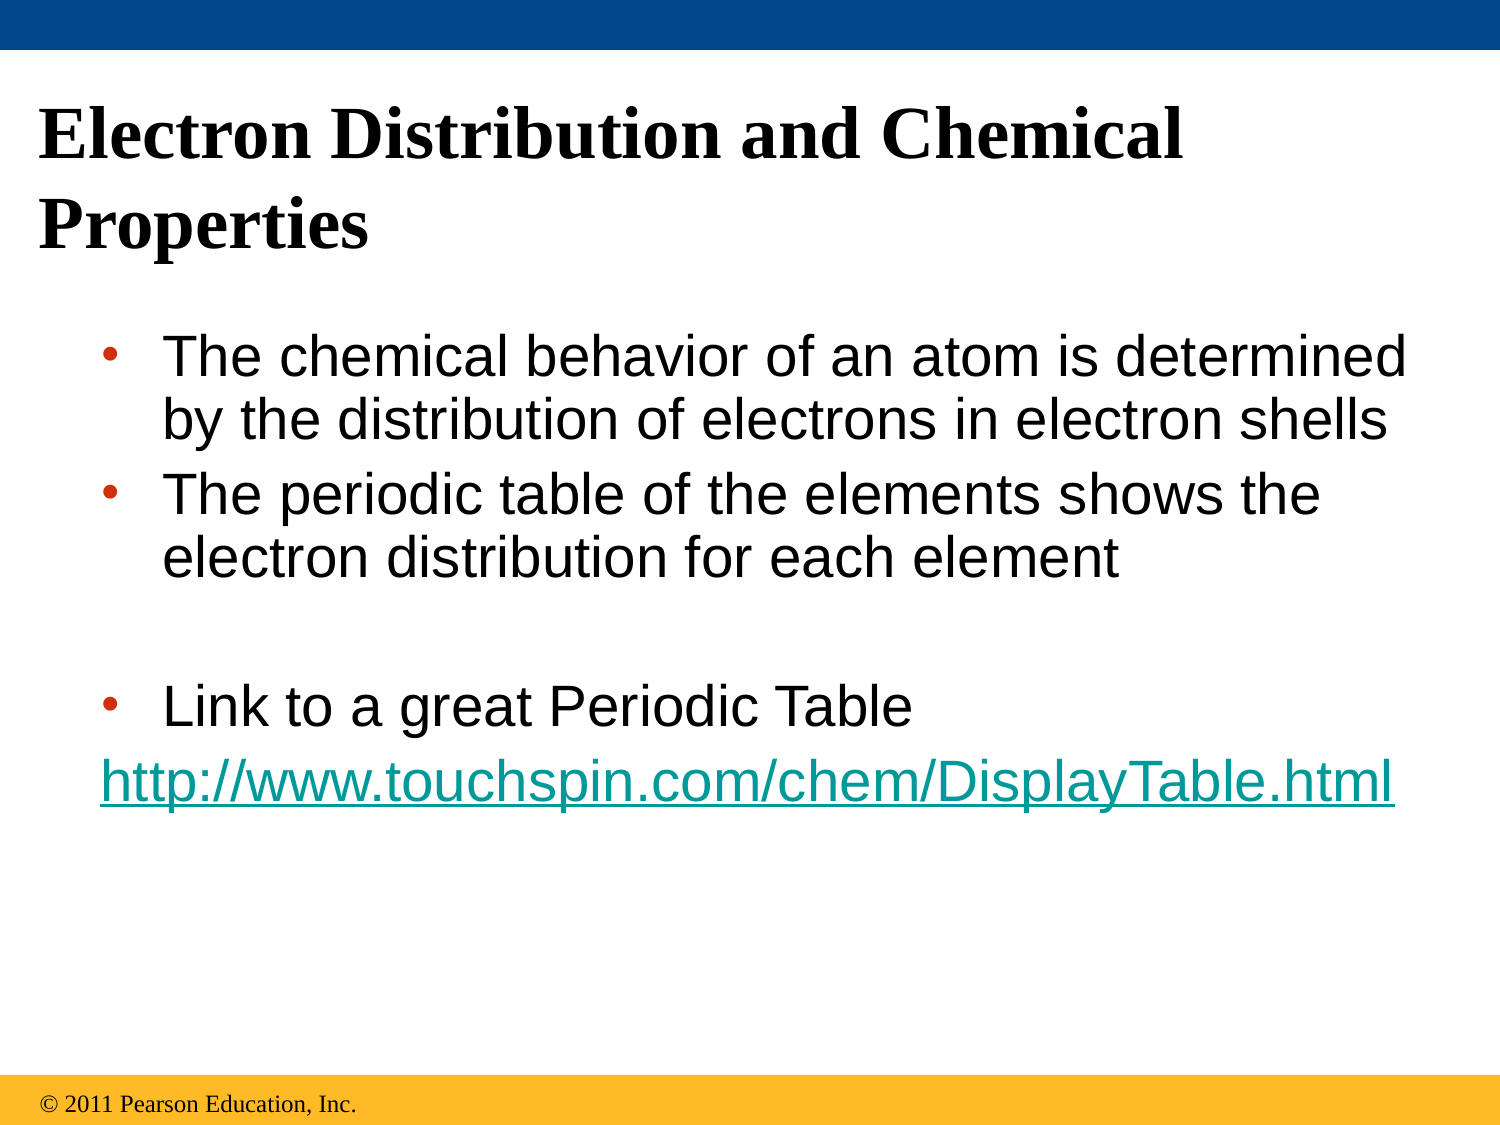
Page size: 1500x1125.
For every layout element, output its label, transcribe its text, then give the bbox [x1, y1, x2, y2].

text_box [0, 0, 1500, 50]
list The chemical behavior of an atom is determined by the distribution of electrons in electron shells The periodic table of the elements shows the electron distribution for each element Link to a great Periodic Table http://www.touchspin.com/chem/DisplayTable.html [85, 318, 1438, 994]
text_box [0, 1074, 1500, 1125]
text_box © 2011 Pearson Education, Inc. [24, 1083, 400, 1121]
title Electron Distribution and Chemical Properties [23, 79, 1462, 268]
